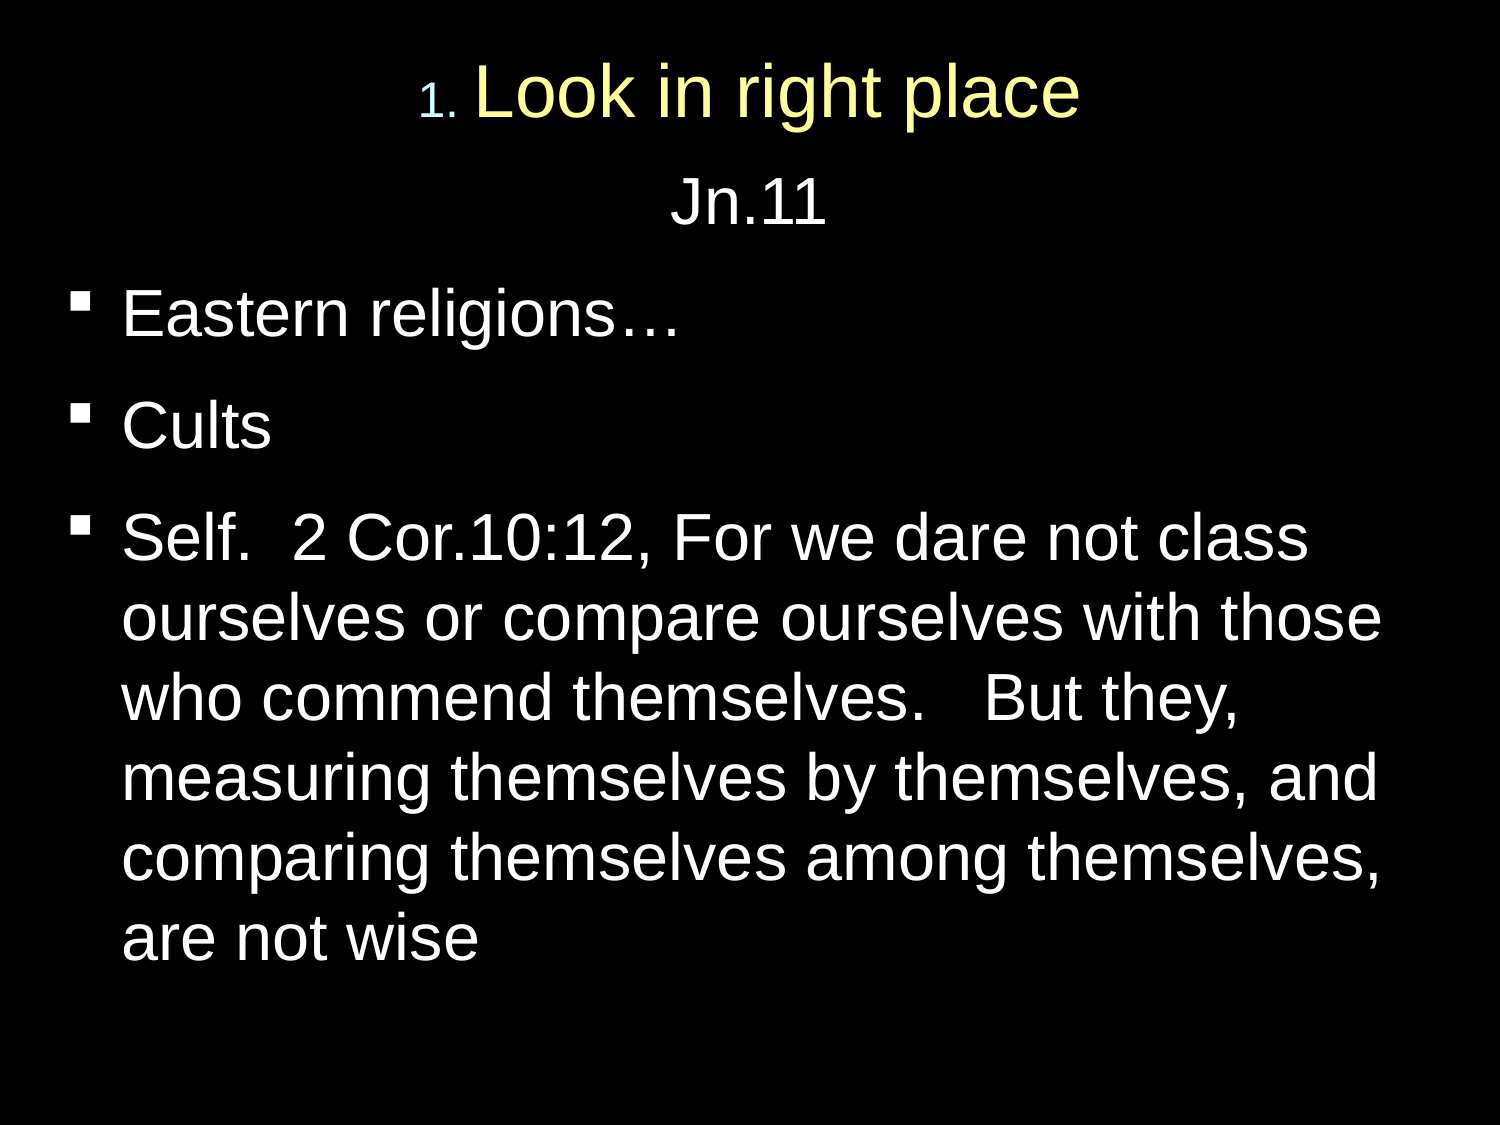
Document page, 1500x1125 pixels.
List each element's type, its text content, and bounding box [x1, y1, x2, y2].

title 1. Look in right place [24, 24, 1475, 150]
list Jn.11 Eastern religions… Cults Self. 2 Cor.10:12, For we dare not class ourselves or compare ourselves with those who commend themselves. But they, measuring themselves by themselves, and comparing themselves among themselves, are not wise [50, 149, 1450, 1075]
